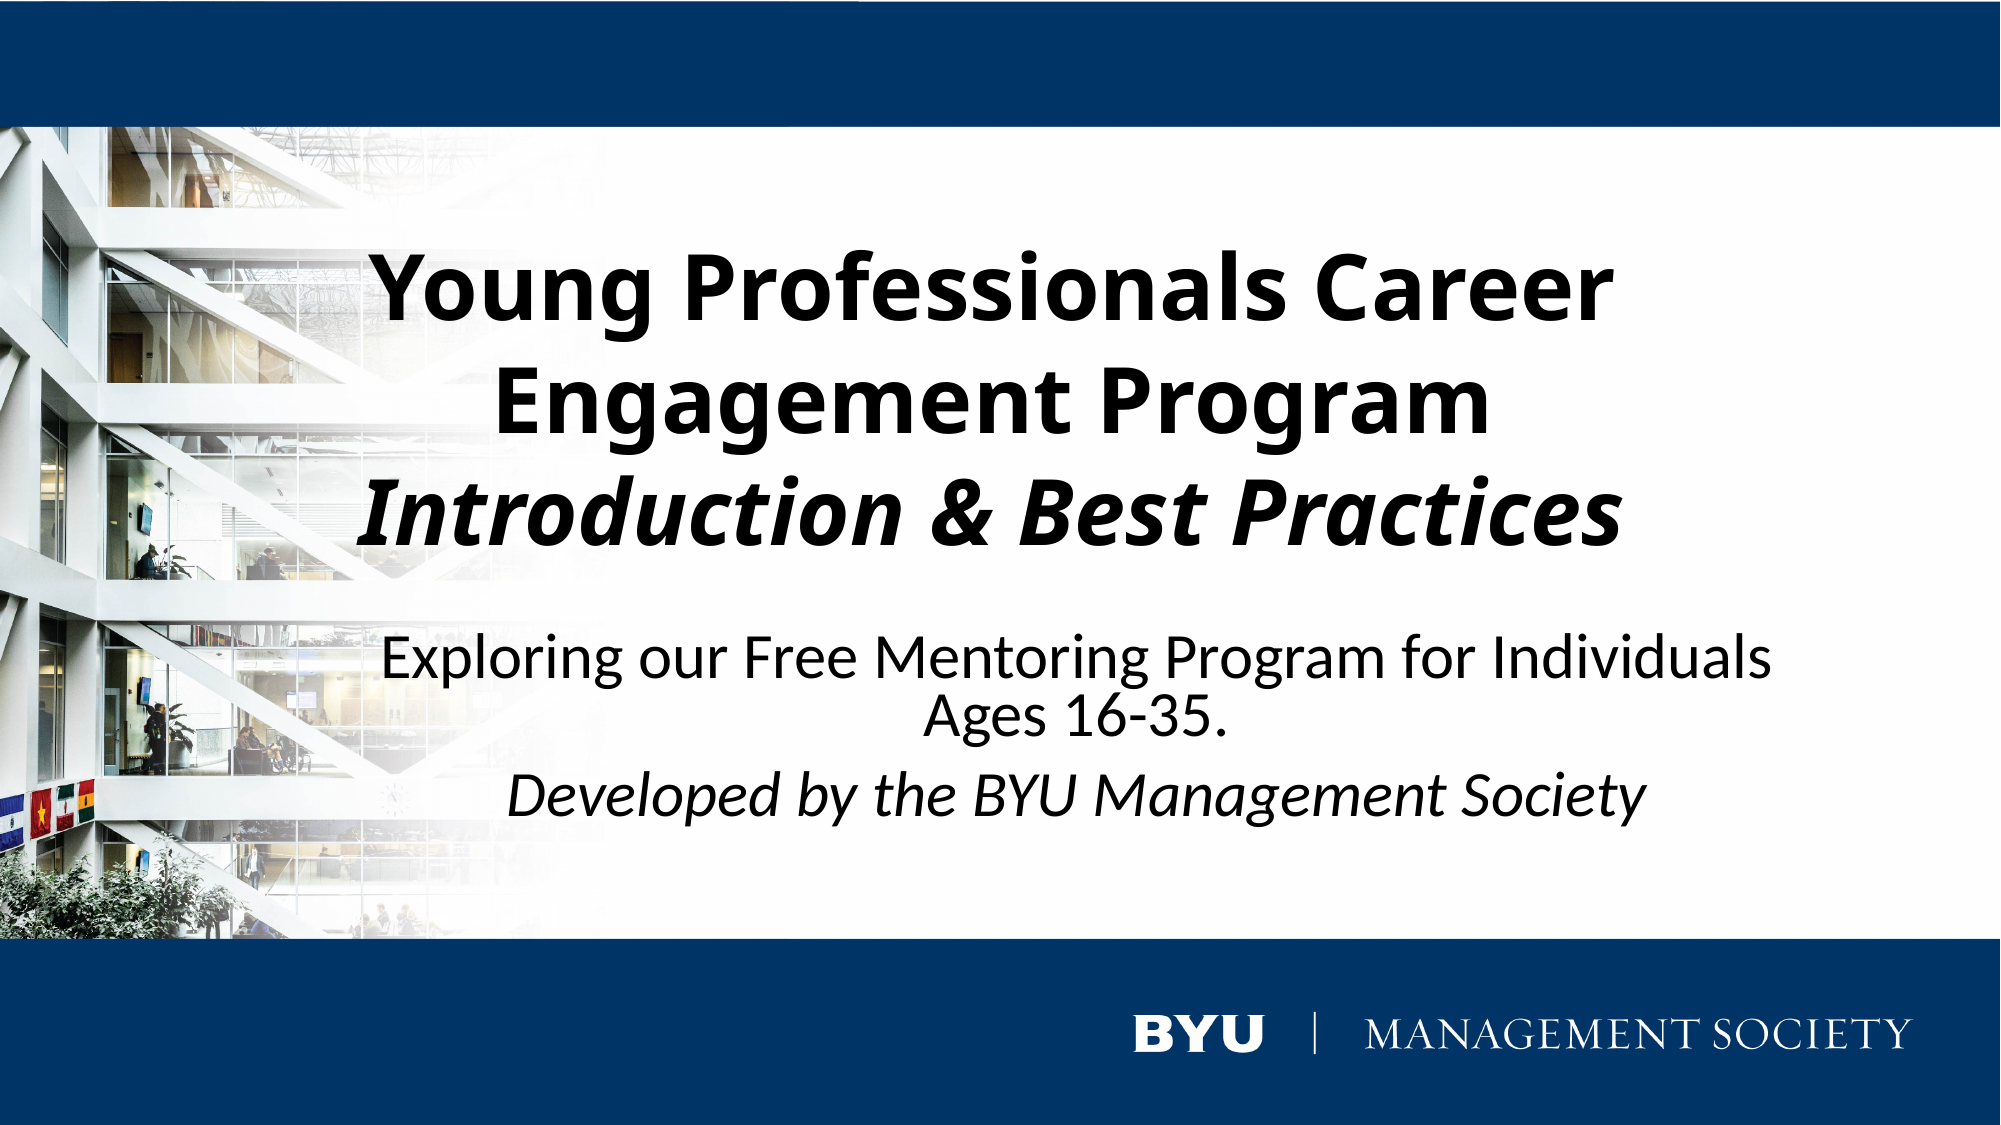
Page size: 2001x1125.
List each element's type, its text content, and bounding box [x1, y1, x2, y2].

title Young Professionals Career Engagement Program Introduction & Best Practices [68, 184, 1918, 576]
subtitle Exploring our Free Mentoring Program for Individuals Ages 16-35. Developed by the BYU Management Society [326, 624, 1827, 941]
picture [0, 1, 2000, 1125]
